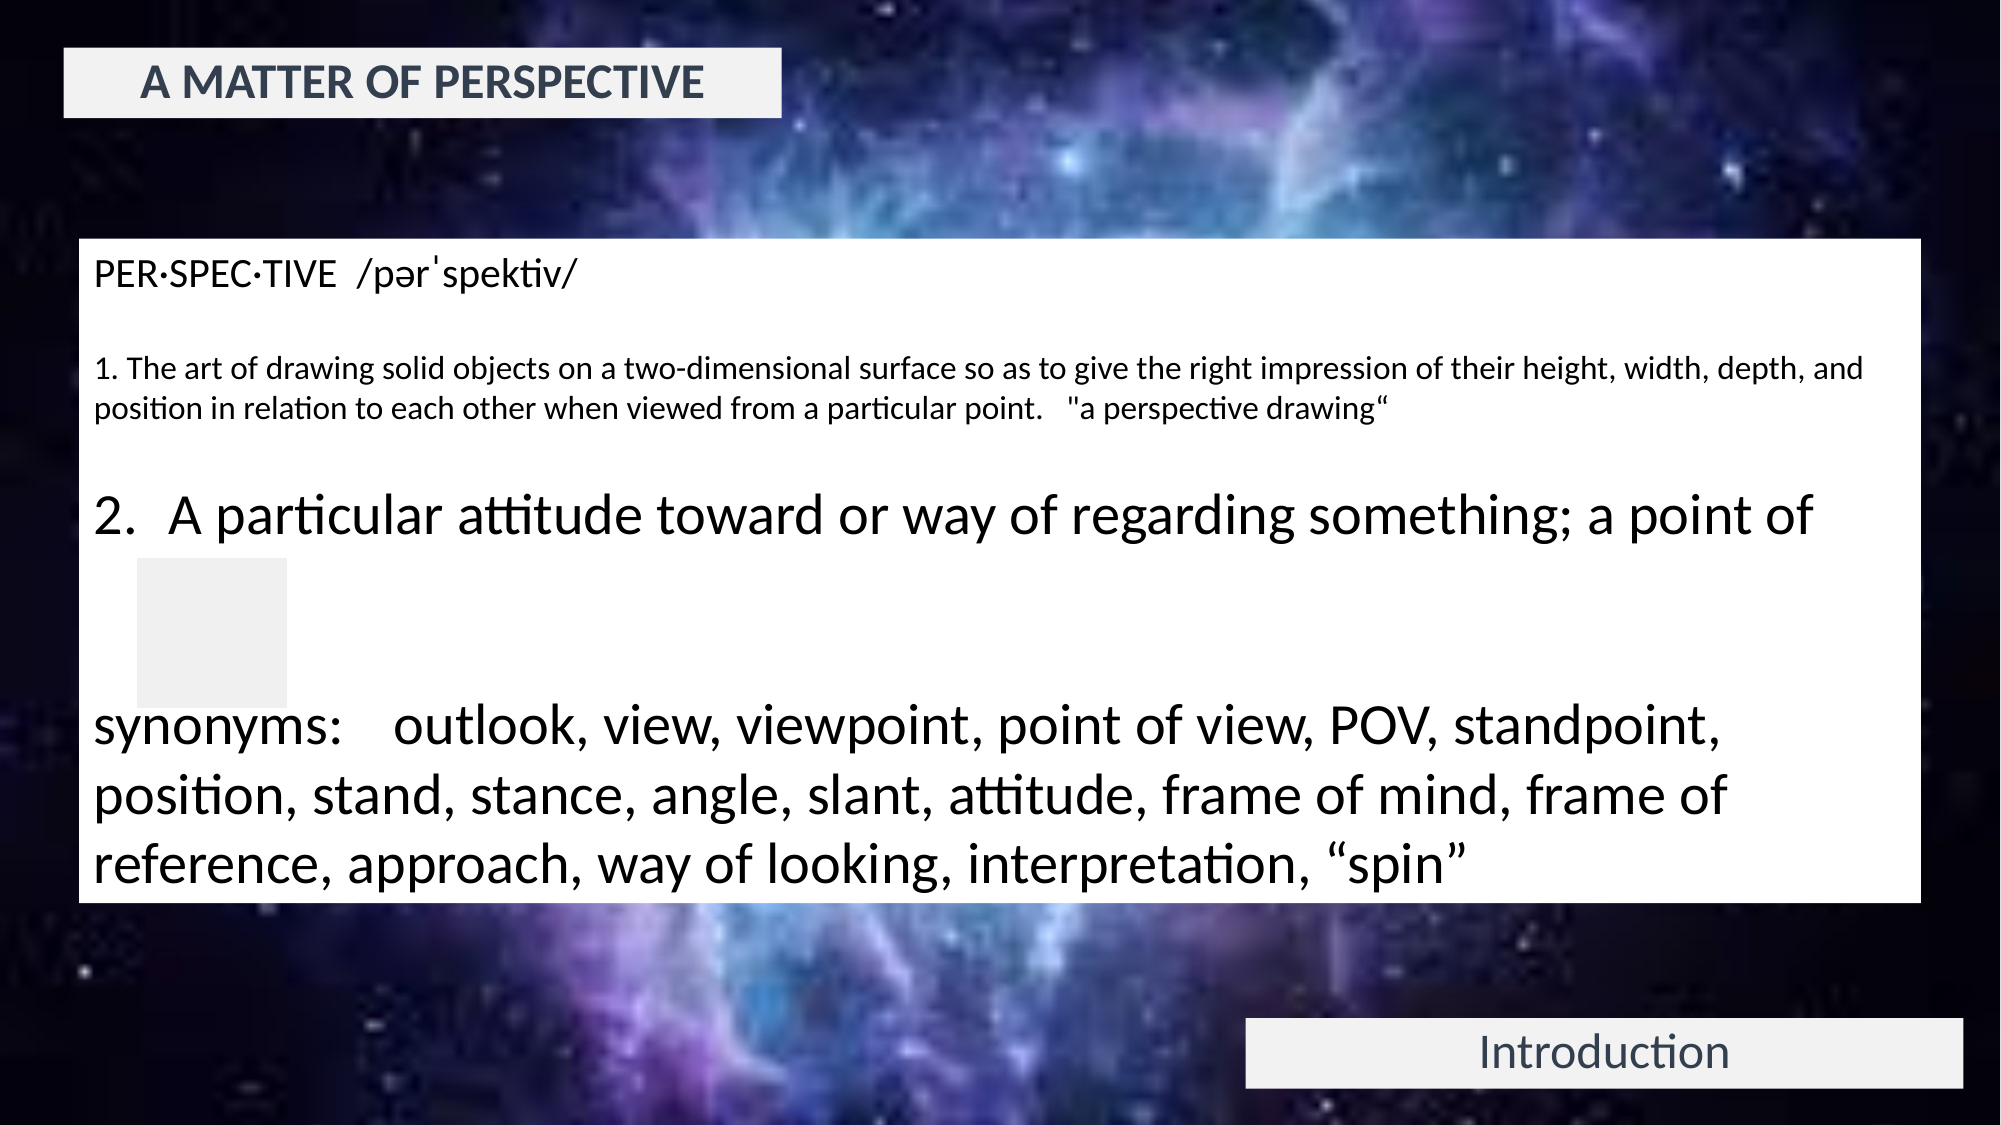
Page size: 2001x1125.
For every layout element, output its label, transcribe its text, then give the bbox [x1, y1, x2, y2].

text_box PER·SPEC·TIVE /pərˈspektiv/ 1. The art of drawing solid objects on a two-dimensional surface so as to give the right impression of their height, width, depth, and position in relation to each other when viewed from a particular point. "a perspective drawing“ A particular attitude toward or way of regarding something; a point of view. synonyms: outlook, view, viewpoint, point of view, POV, standpoint, position, stand, stance, angle, slant, attitude, frame of mind, frame of reference, approach, way of looking, interpretation, “spin” [79, 238, 1921, 904]
picture [0, 0, 2001, 1125]
subtitle A MATTER OF PERSPECTIVE [63, 47, 782, 119]
text_box Introduction [1245, 1018, 1964, 1089]
